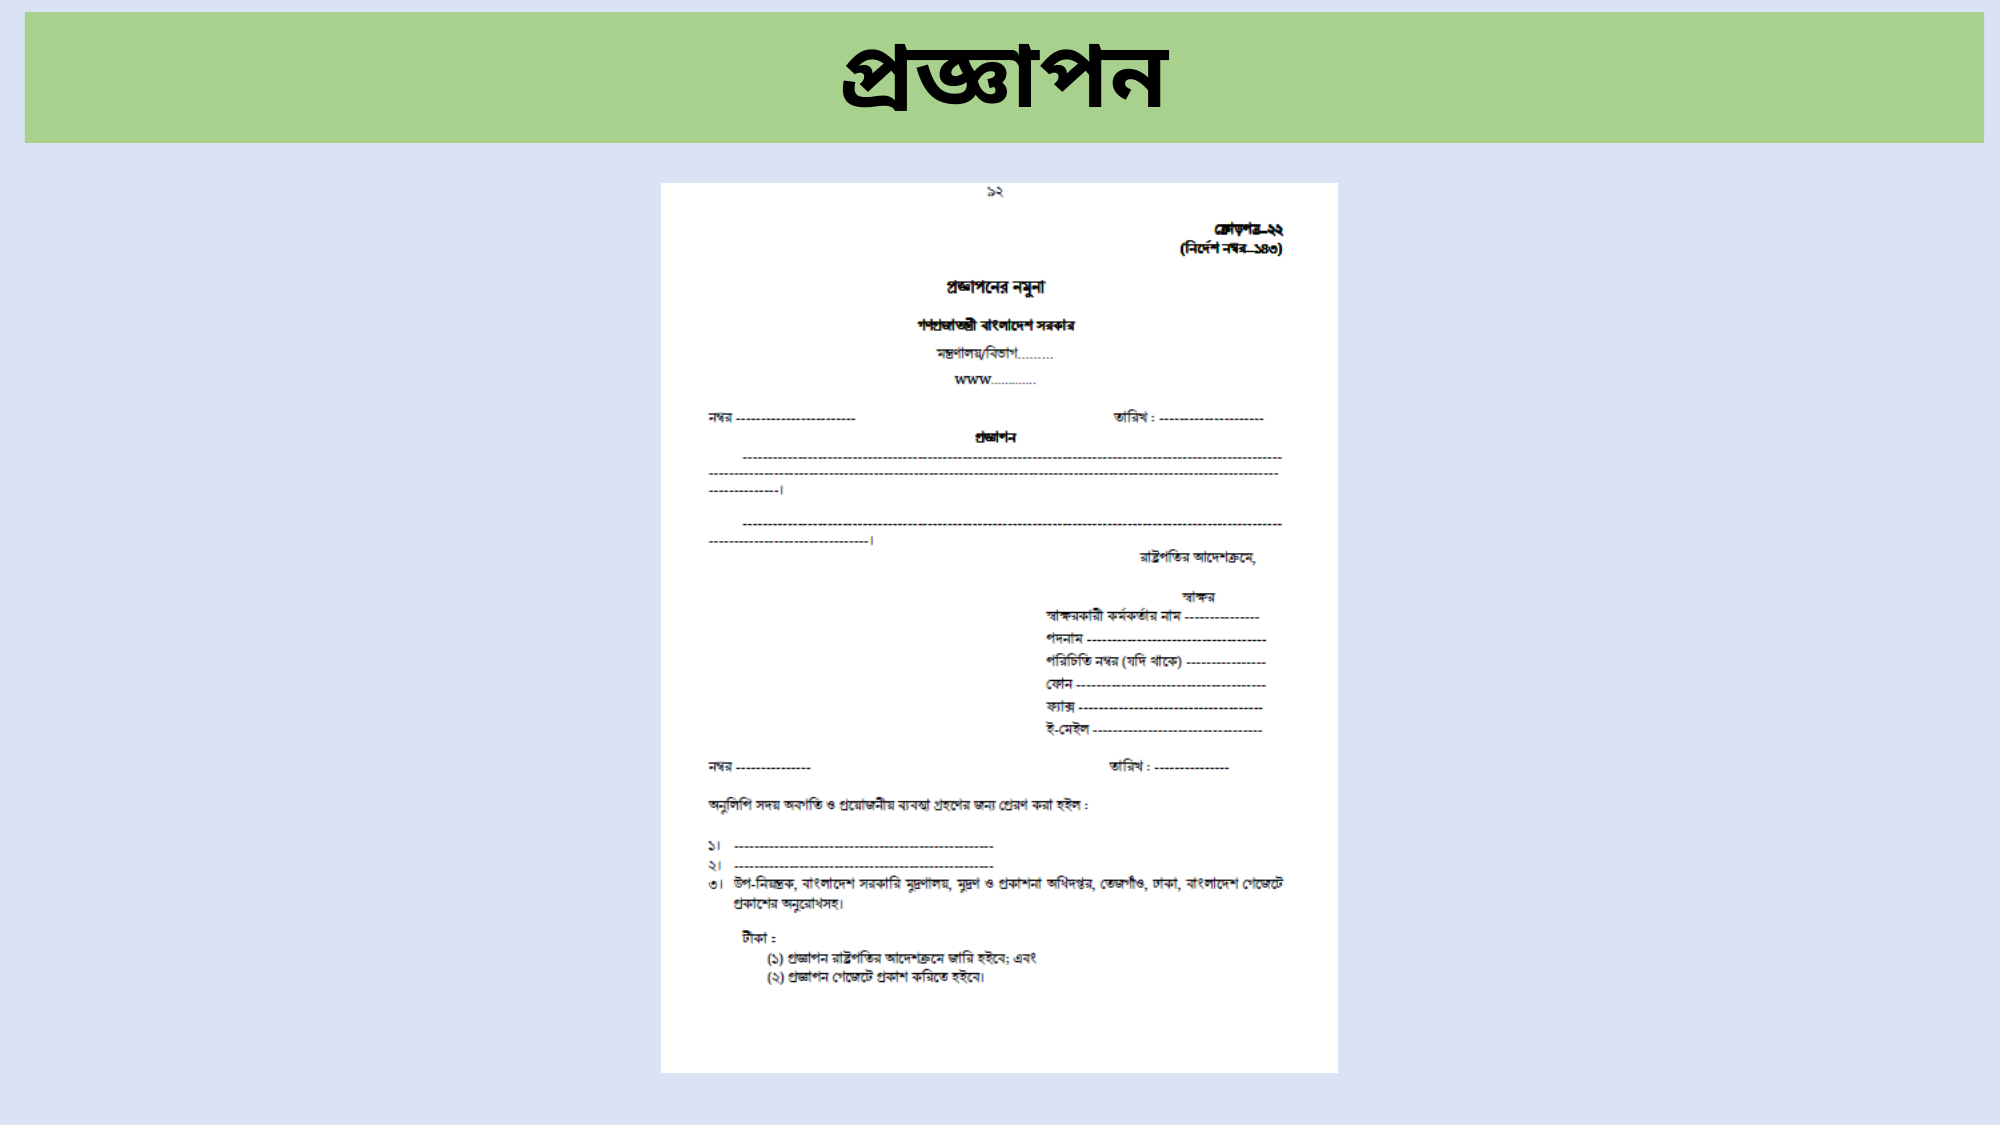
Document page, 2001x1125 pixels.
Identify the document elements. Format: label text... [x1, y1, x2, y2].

picture [661, 183, 1338, 1073]
title প্রজ্ঞাপন [24, 12, 1985, 143]
